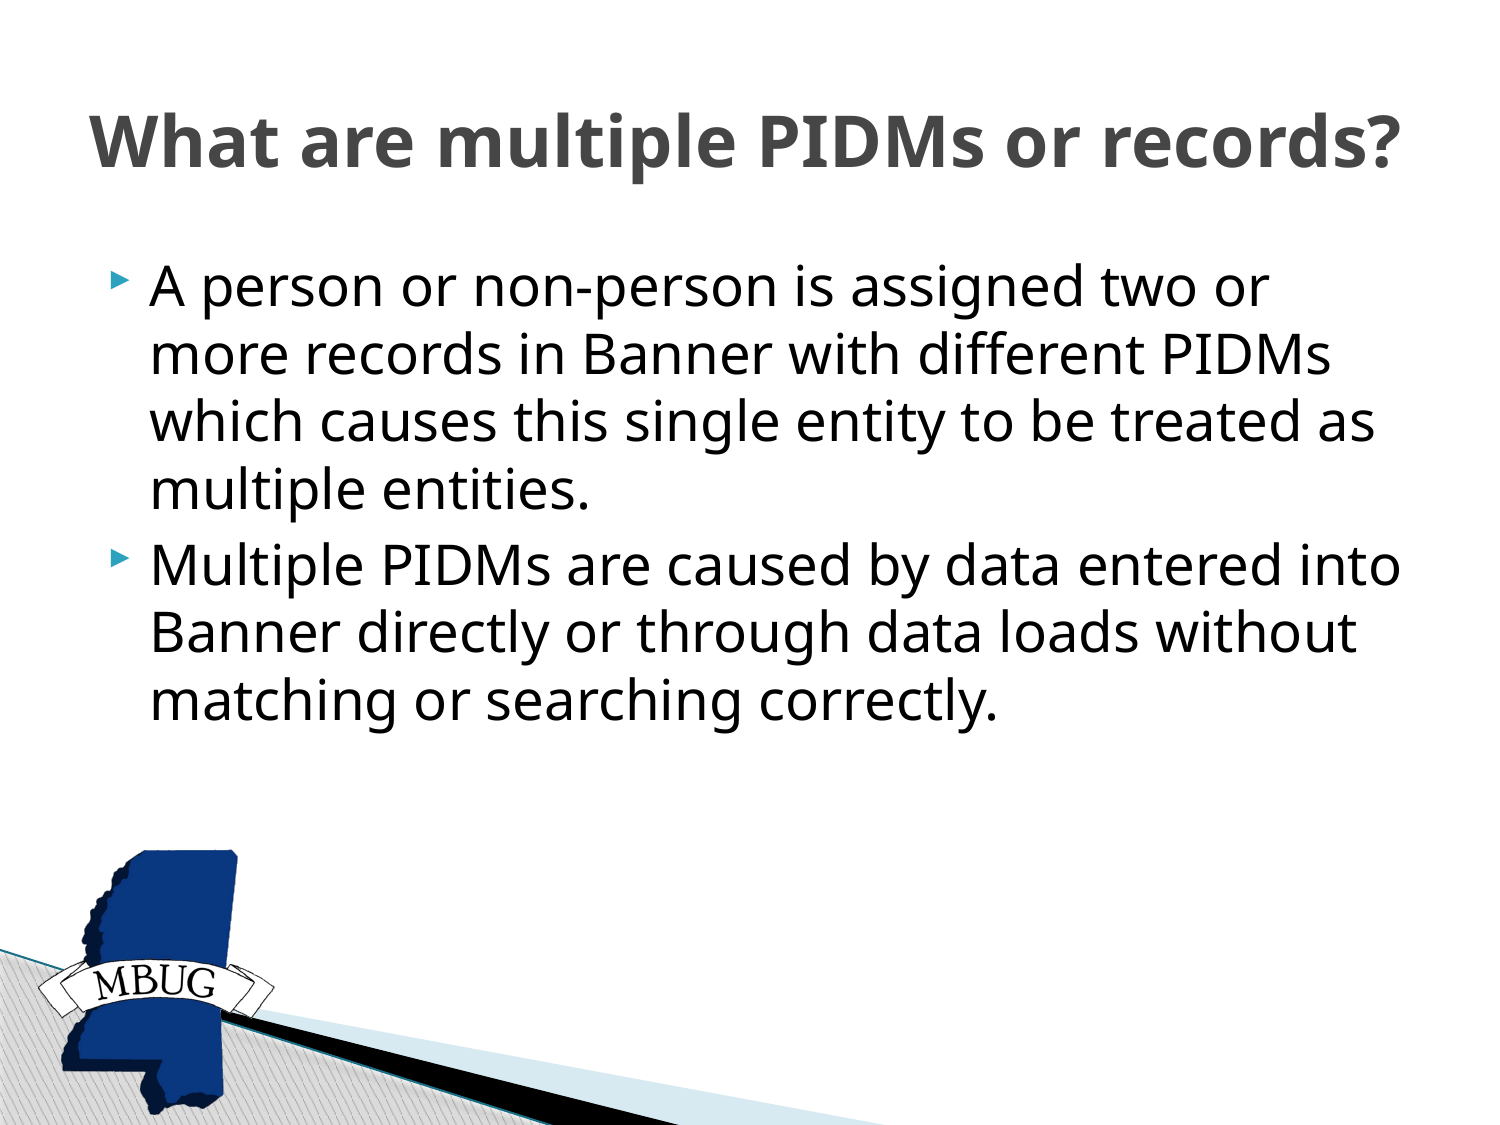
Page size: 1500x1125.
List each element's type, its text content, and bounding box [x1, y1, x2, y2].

list A person or non-person is assigned two or more records in Banner with different PIDMs which causes this single entity to be treated as multiple entities. Multiple PIDMs are caused by data entered into Banner directly or through data loads without matching or searching correctly. [75, 243, 1425, 986]
picture [37, 849, 276, 1115]
title What are multiple PIDMs or records? [75, 45, 1425, 233]
